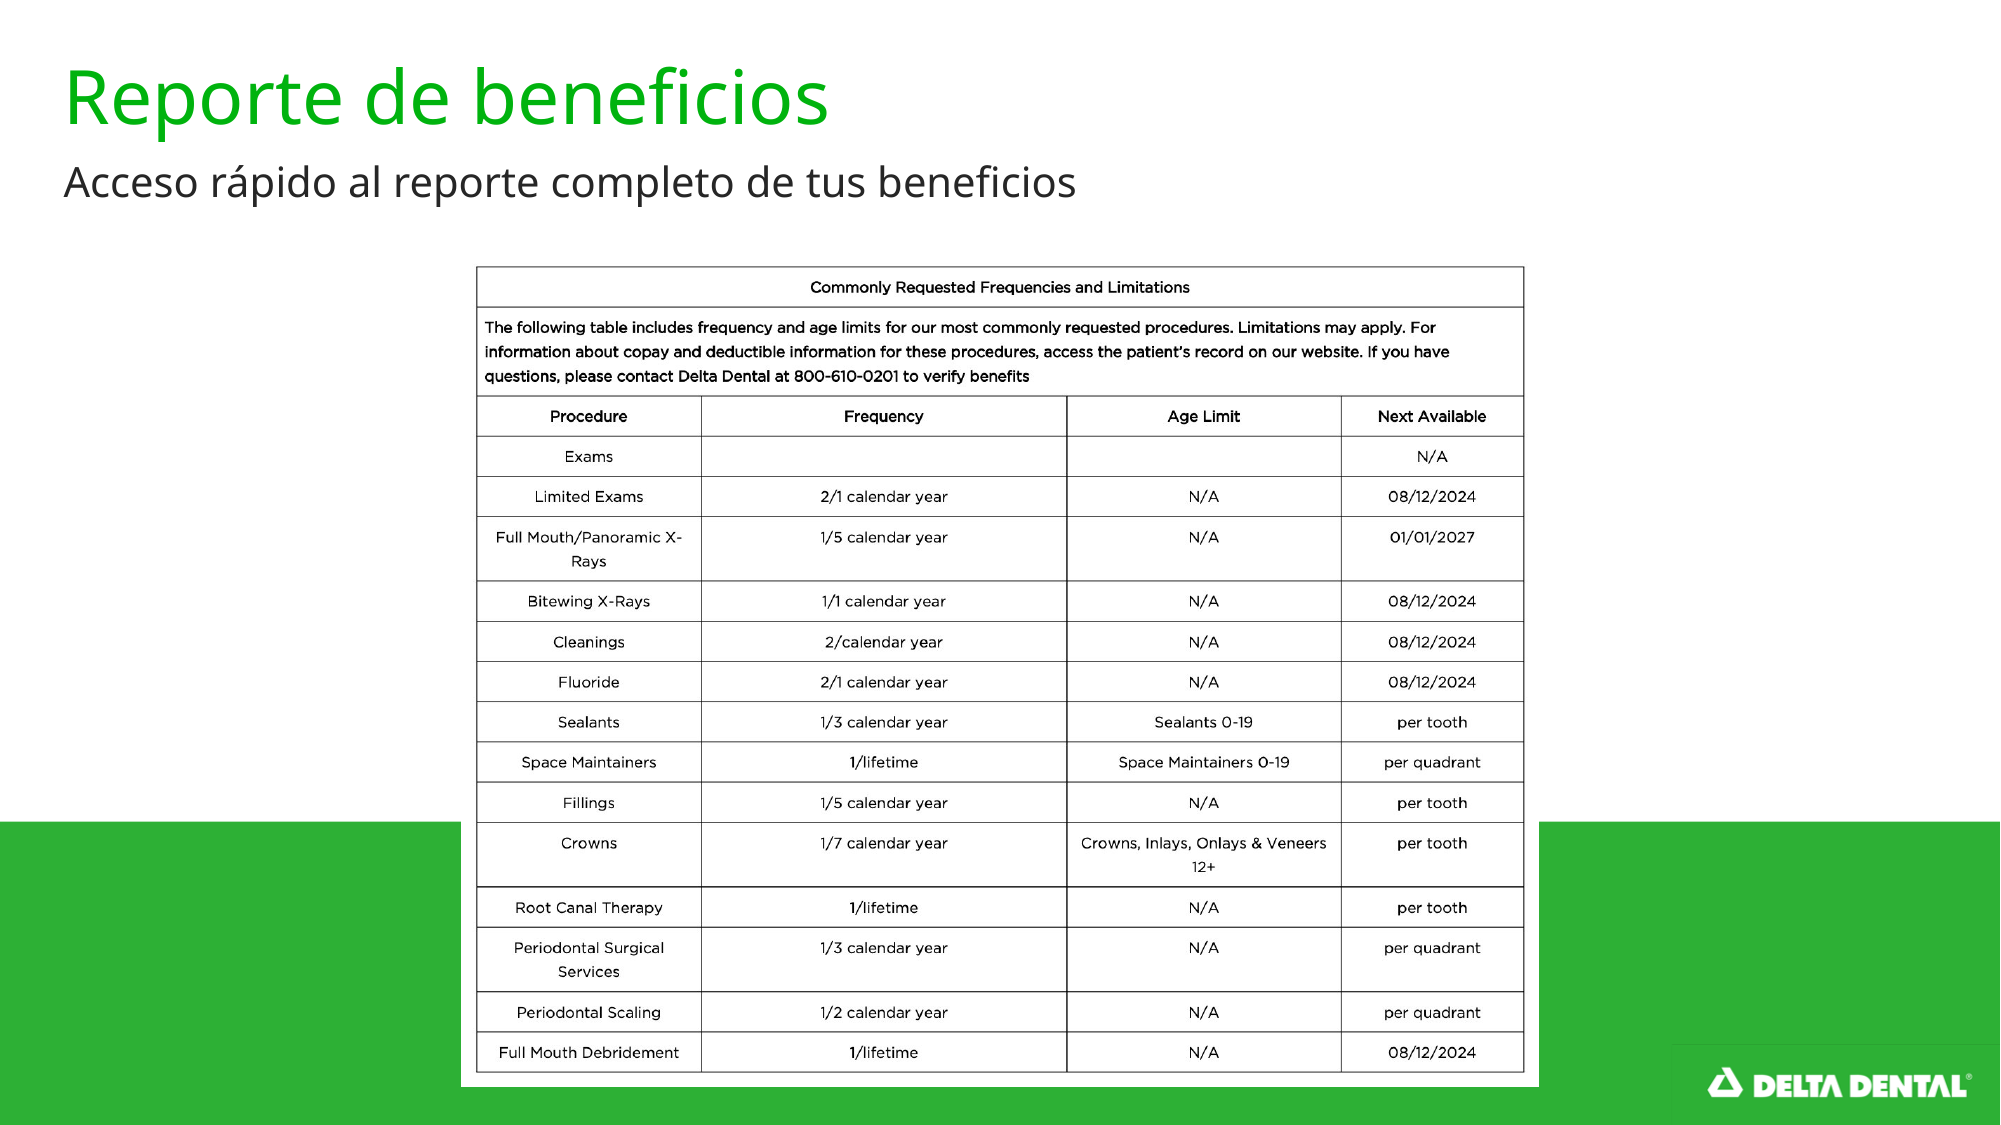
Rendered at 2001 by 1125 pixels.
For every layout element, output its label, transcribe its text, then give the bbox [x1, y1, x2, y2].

text_box [0, 821, 2000, 1125]
picture [1631, 1004, 2000, 1125]
text_box Acceso rápido al reporte completo de tus beneficios [48, 170, 1658, 213]
text_box Reporte de beneficios [48, 42, 1747, 170]
picture [461, 252, 1539, 1087]
